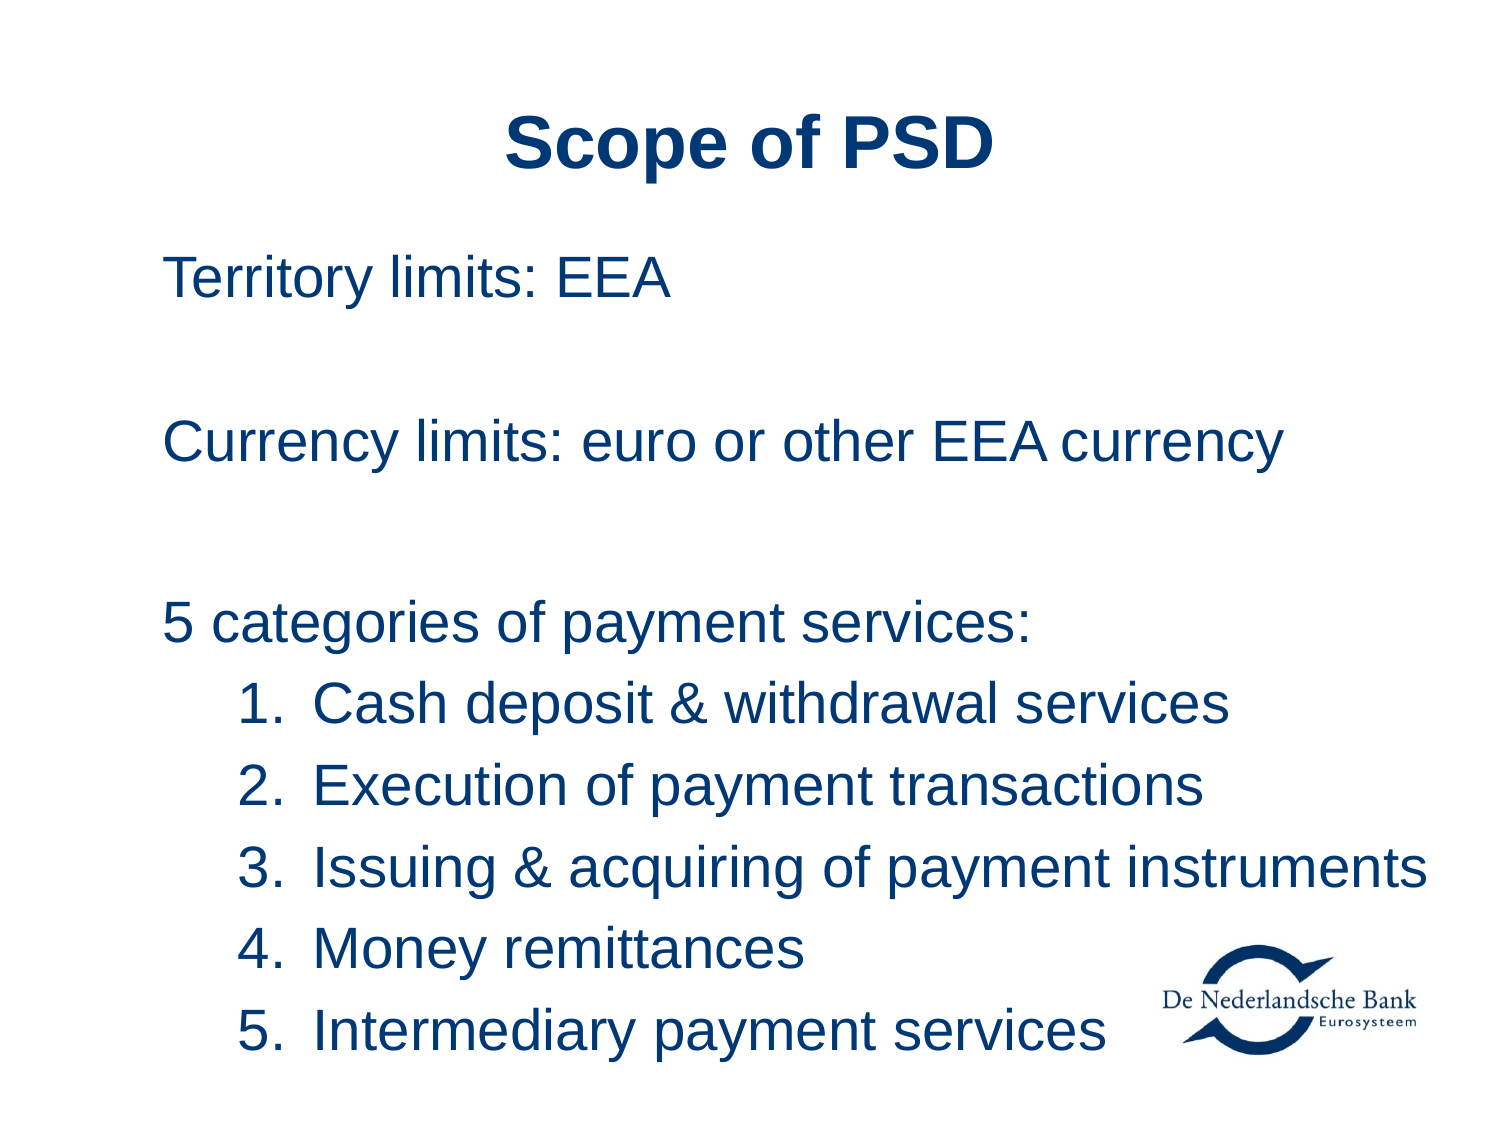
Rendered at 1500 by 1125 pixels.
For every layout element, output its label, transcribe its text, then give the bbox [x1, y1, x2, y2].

title Scope of PSD [75, 45, 1425, 233]
list Territory limits: EEA Currency limits: euro or other EEA currency 5 categories of payment services: Cash deposit & withdrawal services Execution of payment transactions Issuing & acquiring of payment instruments Money remittances Intermediary payment services [147, 231, 1459, 1090]
